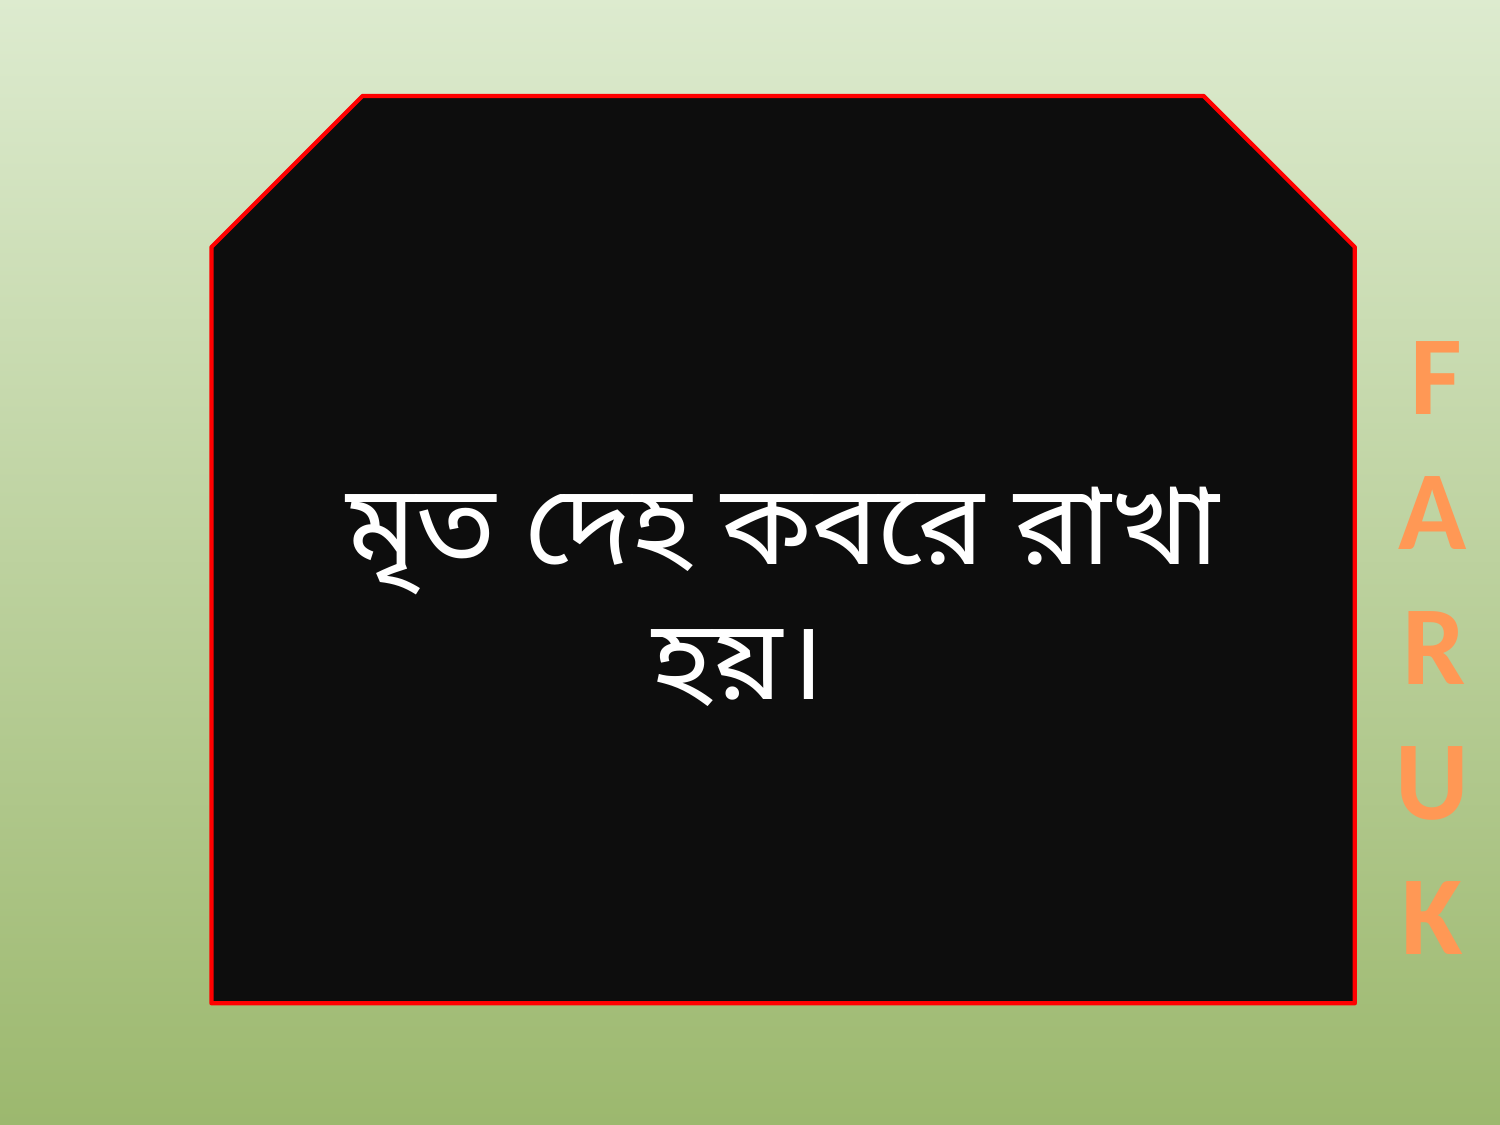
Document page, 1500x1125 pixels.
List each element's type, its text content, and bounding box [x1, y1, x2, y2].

text_box মৃত দেহ কবরে রাখা হয়। [209, 93, 1357, 1006]
text_box FARUK [1365, 294, 1500, 985]
